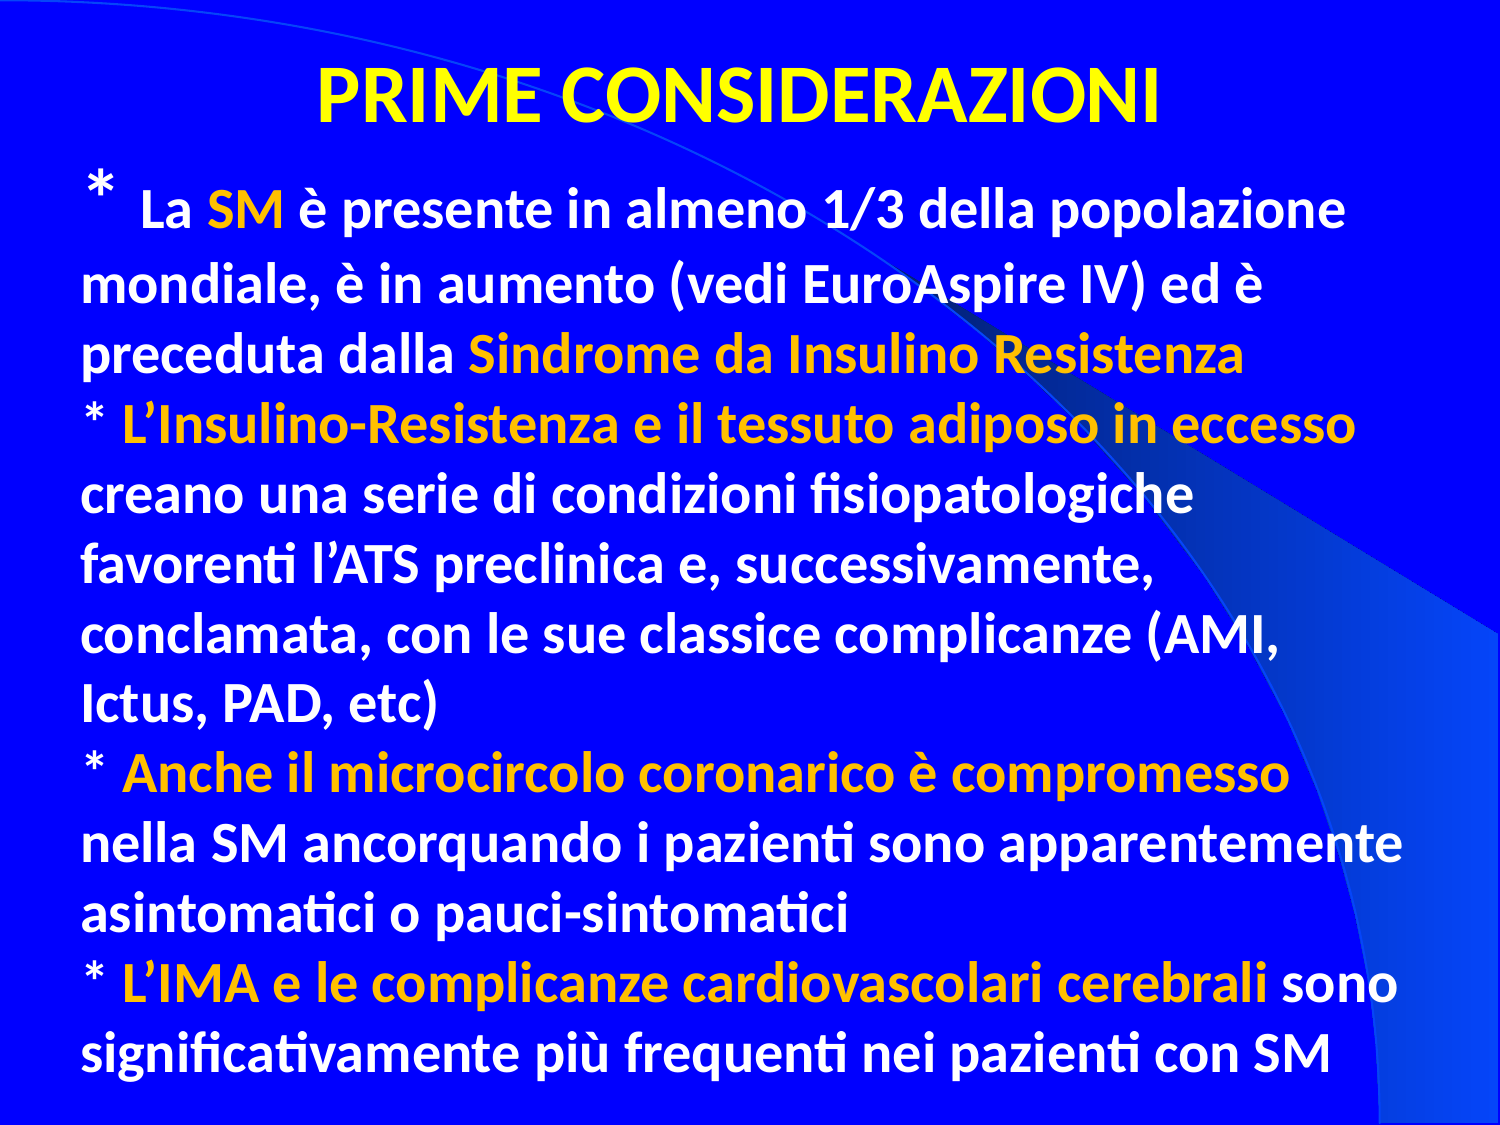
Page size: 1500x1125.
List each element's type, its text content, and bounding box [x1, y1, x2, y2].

title * La SM è presente in almeno 1/3 della popolazione mondiale, è in aumento (vedi EuroAspire IV) ed è preceduta dalla Sindrome da Insulino Resistenza * L’Insulino-Resistenza e il tessuto adiposo in eccesso creano una serie di condizioni fisiopatologiche favorenti l’ATS preclinica e, successivamente, conclamata, con le sue classice complicanze (AMI, Ictus, PAD, etc) * Anche il microcircolo coronarico è compromesso nella SM ancorquando i pazienti sono apparentemente asintomatici o pauci-sintomatici * L’IMA e le complicanze cardiovascolari cerebrali sono significativamente più frequenti nei pazienti con SM [64, 137, 1436, 1043]
list PRIME CONSIDERAZIONI [112, 42, 1388, 148]
